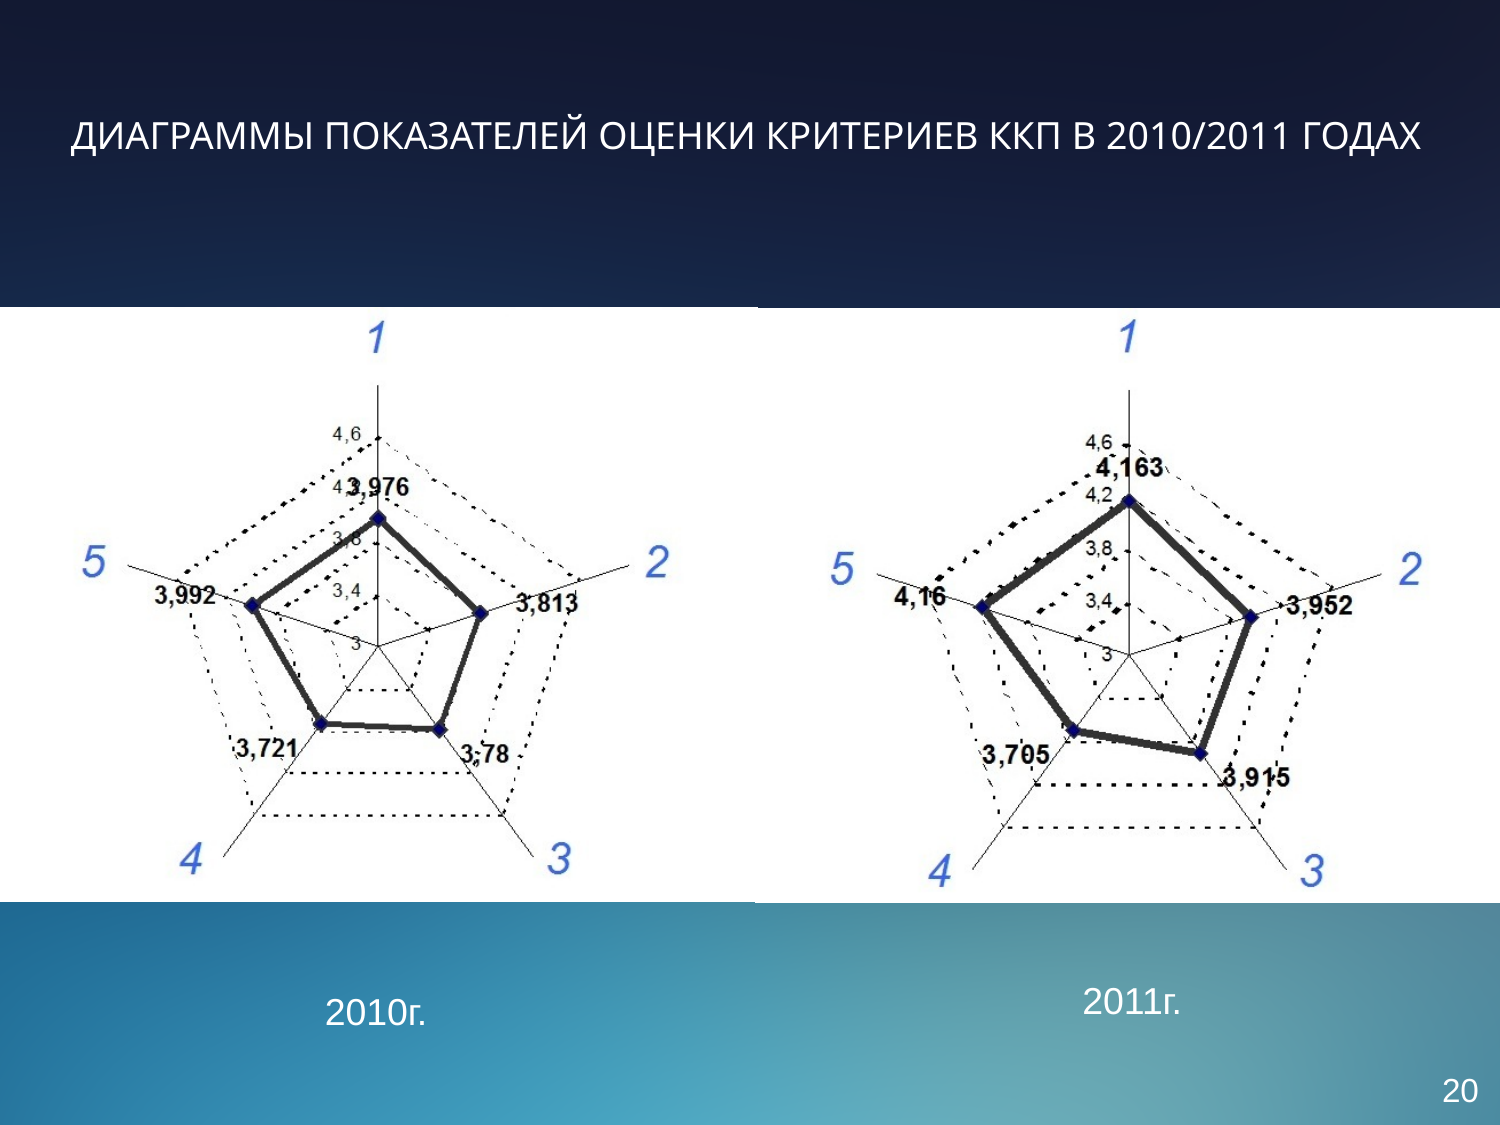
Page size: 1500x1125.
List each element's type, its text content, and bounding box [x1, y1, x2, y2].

text_box 2010г. [317, 980, 436, 1041]
title ДИАГРАММЫ ПОКАЗАТЕЛЕЙ ОЦЕНКИ КРИТЕРИЕВ ККП В 2010/2011 ГОДАХ [33, 42, 1460, 231]
text_box 2011г. [1082, 977, 1183, 1023]
text_box 20 [1366, 1068, 1480, 1109]
picture [0, 0, 1500, 1125]
